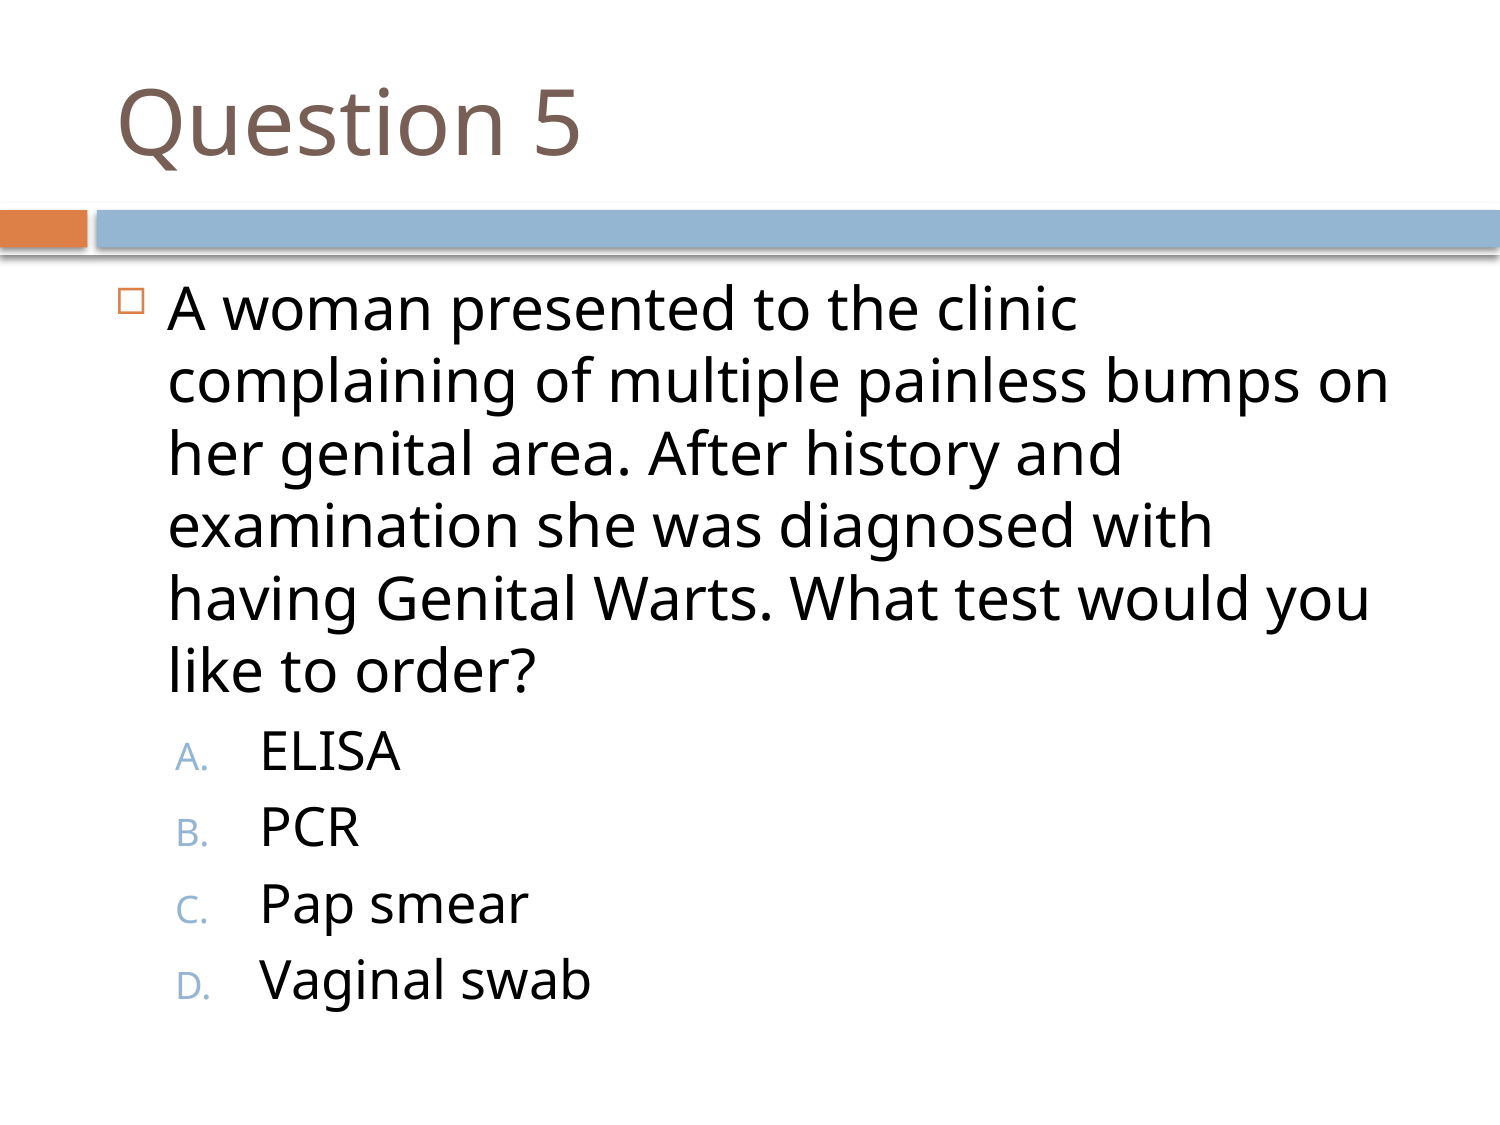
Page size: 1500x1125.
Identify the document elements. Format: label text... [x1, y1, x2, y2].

title Question 5 [100, 37, 1438, 200]
list A woman presented to the clinic complaining of multiple painless bumps on her genital area. After history and examination she was diagnosed with having Genital Warts. What test would you like to order? ELISA PCR Pap smear Vaginal swab [100, 262, 1438, 1000]
